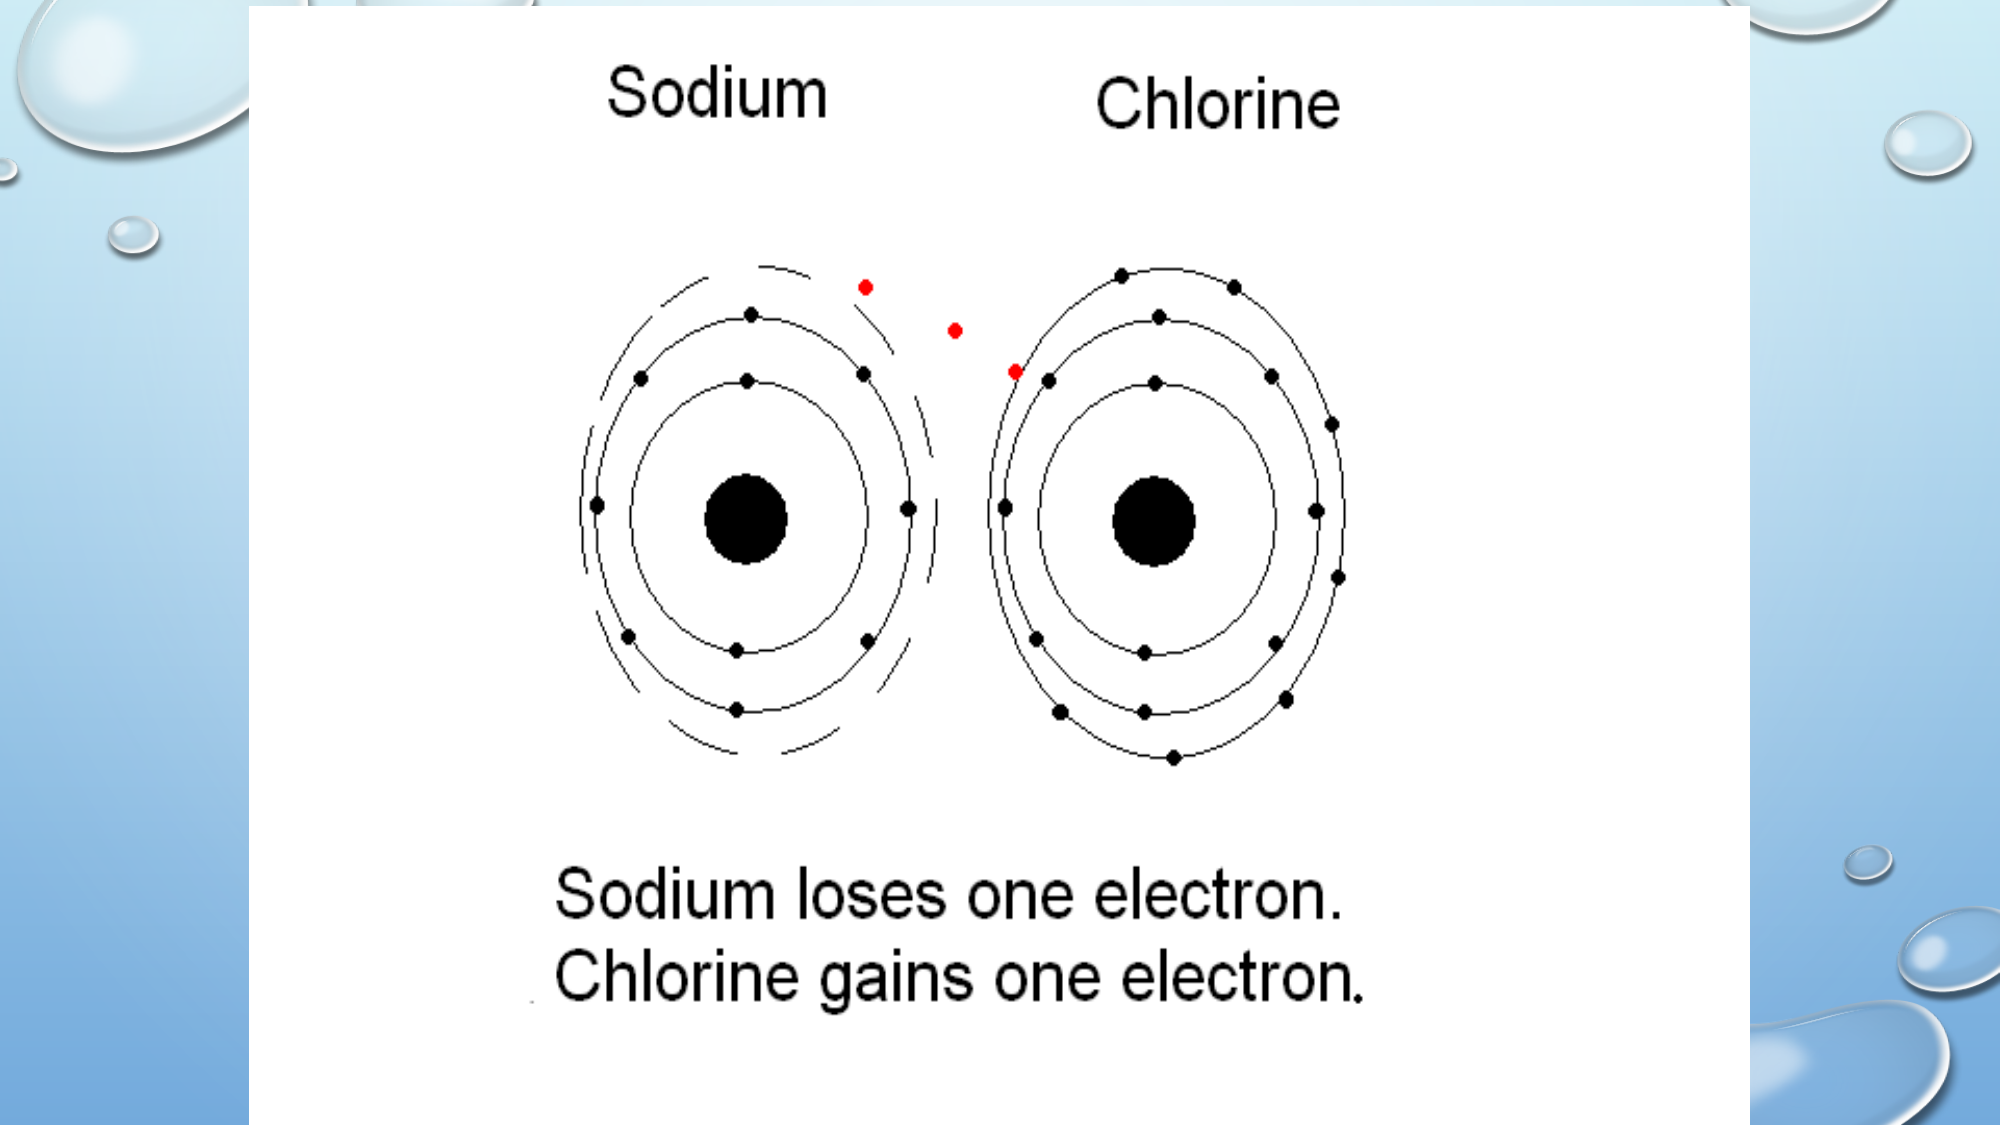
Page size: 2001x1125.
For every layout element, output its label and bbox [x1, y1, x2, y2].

list [249, 5, 1751, 1125]
picture [0, 0, 2000, 1125]
